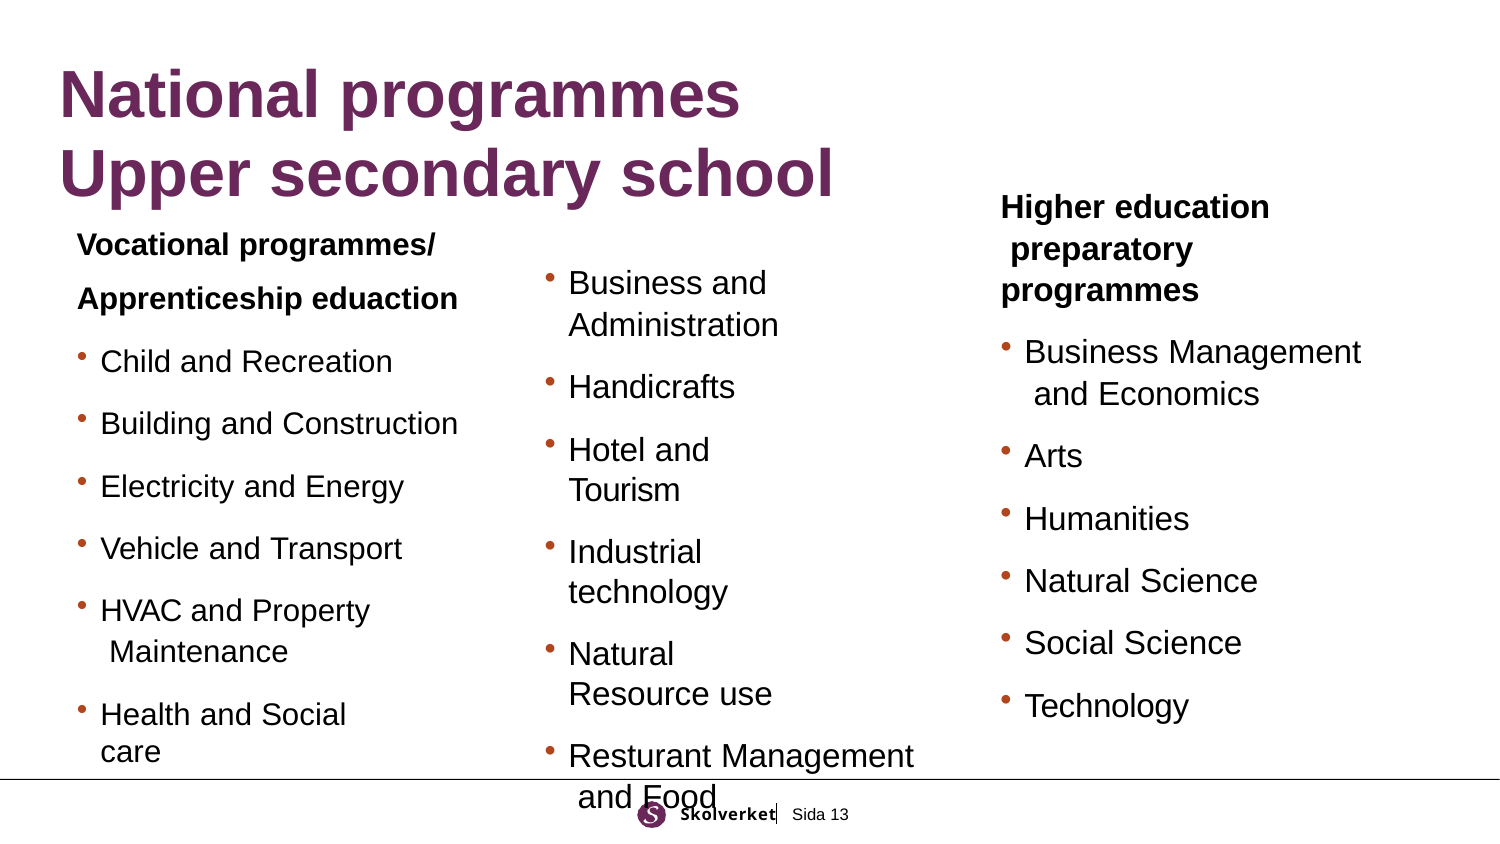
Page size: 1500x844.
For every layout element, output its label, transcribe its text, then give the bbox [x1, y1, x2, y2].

text_box Higher education preparatory programmes Business Management and Economics Arts Humanities Natural Science Social Science Technology [998, 183, 1365, 724]
text_box Business and Administration Handicrafts Hotel and Tourism Industrial technology Natural Resource use Resturant Management and Food [542, 259, 919, 816]
text_box Apprenticeship eduaction Child and Recreation Building and Construction Electricity and Energy Vehicle and Transport HVAC and Property Maintenance Health and Social care [74, 276, 463, 769]
picture [637, 801, 667, 828]
text_box Vocational programmes/ [74, 222, 441, 262]
slide_number Skolverket Sida 13 [678, 816, 854, 844]
title National programmes Upper secondary school [57, 46, 839, 211]
